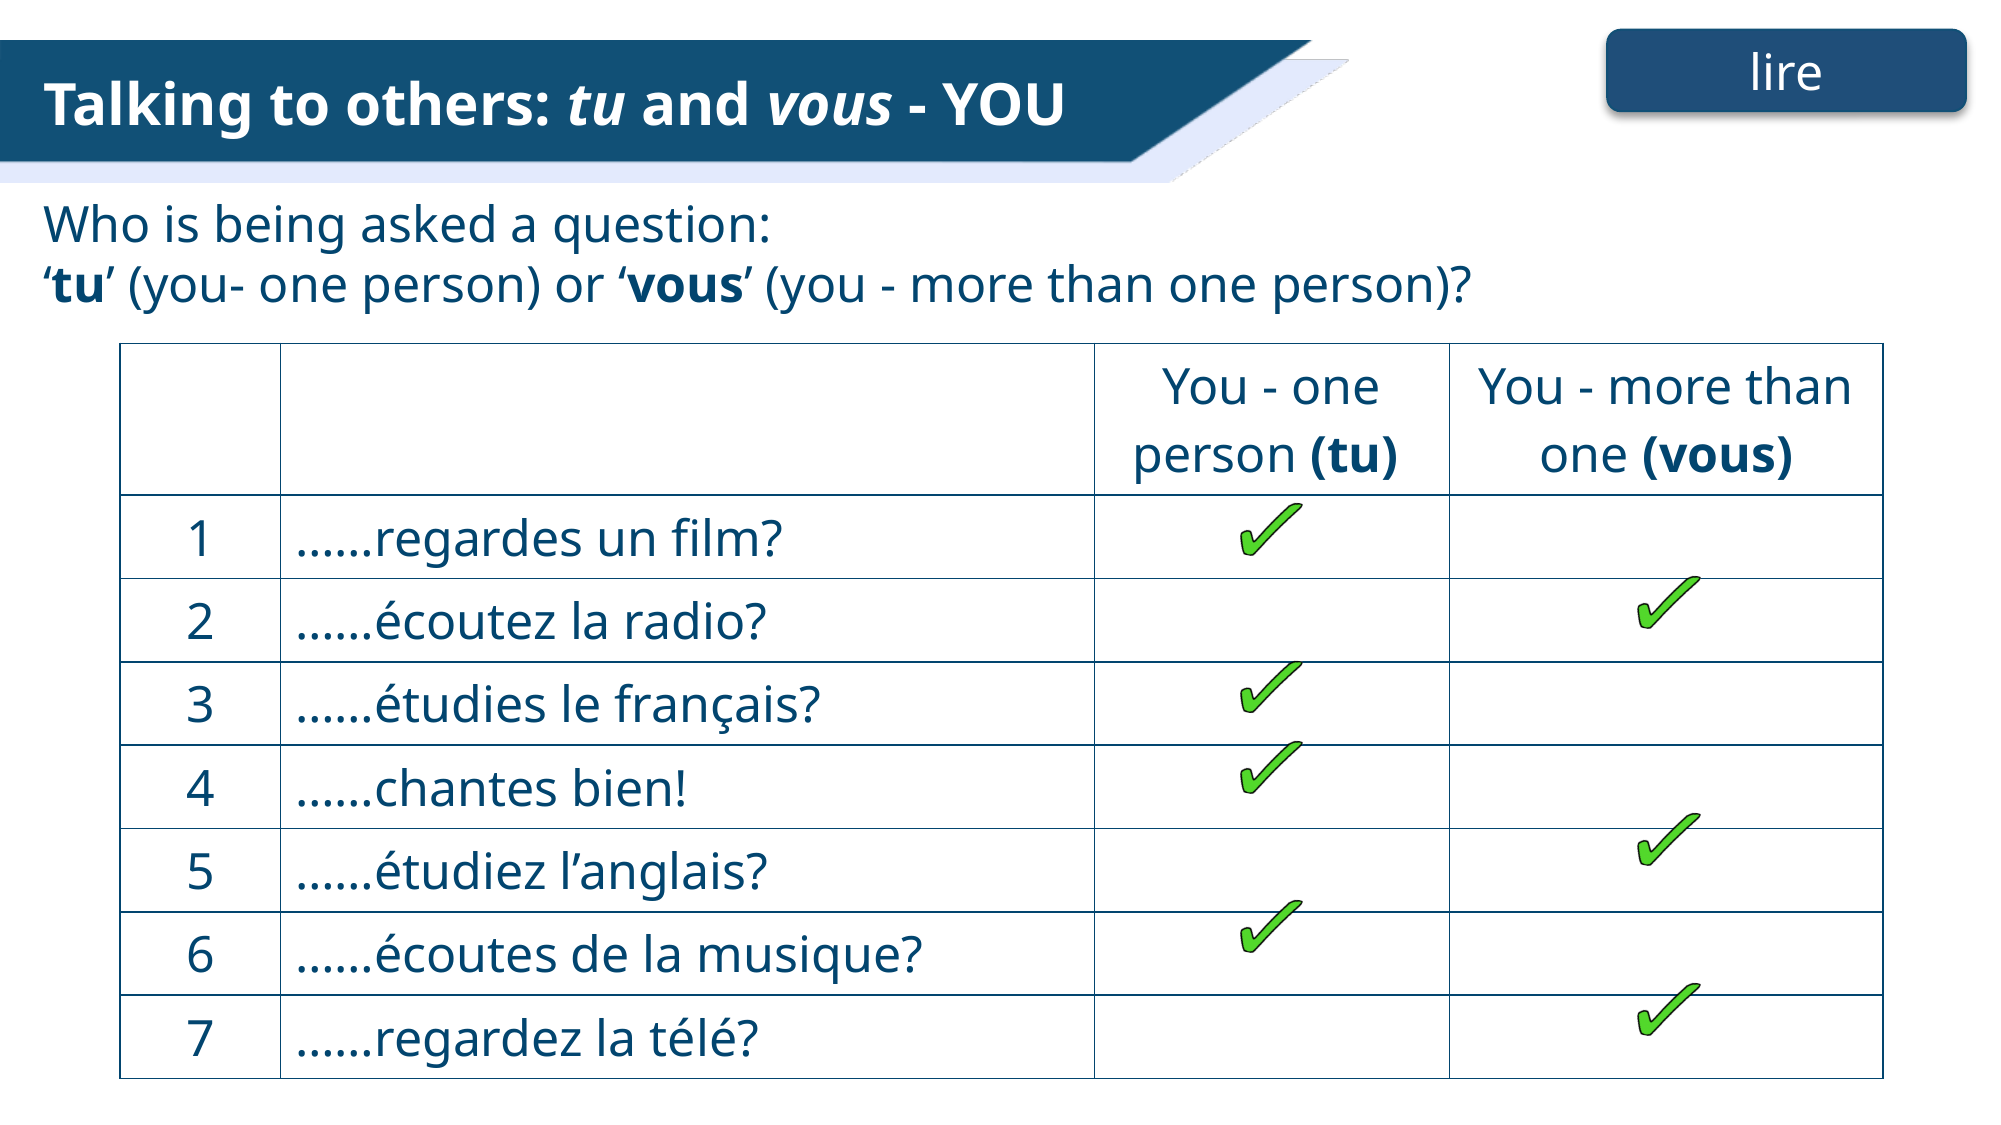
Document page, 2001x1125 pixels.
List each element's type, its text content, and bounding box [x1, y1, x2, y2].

table_cell 1 [121, 496, 280, 578]
table_cell [1450, 496, 1882, 578]
table_cell [1095, 496, 1449, 578]
table_cell ……étudies le français? [281, 663, 1094, 744]
table_cell 3 [121, 663, 280, 744]
table_cell ……écoutes de la musique? [281, 913, 1094, 994]
table_cell [1450, 663, 1882, 744]
table_cell 5 [121, 829, 280, 911]
table_header You - one person (tu) [1095, 344, 1449, 494]
table_header [281, 344, 1094, 494]
table_cell [1095, 996, 1449, 1078]
table_cell 7 [121, 996, 280, 1078]
picture [1635, 805, 1700, 872]
table_cell [1450, 579, 1882, 661]
picture [1238, 733, 1302, 800]
picture [0, 40, 1352, 183]
picture [1238, 653, 1302, 719]
table_cell [1095, 829, 1449, 911]
table_cell ……chantes bien! [281, 746, 1094, 828]
text_box Who is being asked a question: ‘tu’ (you- one person) or ‘vous’ (you - more than one person)? [28, 185, 1966, 320]
table_cell ……regardes un film? [281, 496, 1094, 578]
table_header [121, 344, 280, 494]
table_cell [1450, 746, 1882, 828]
picture [1635, 975, 1700, 1042]
table_cell [1450, 996, 1882, 1078]
picture [1238, 495, 1302, 562]
picture [1238, 892, 1302, 959]
table_header You - more than one (vous) [1450, 344, 1882, 494]
table_cell [1450, 913, 1882, 994]
table_cell [1095, 579, 1449, 661]
table_cell [1095, 663, 1449, 744]
table_cell 2 [121, 579, 280, 661]
text_box Talking to others: tu and vous - YOU [28, 183, 1117, 189]
table_cell ……regardez la télé? [281, 996, 1094, 1078]
table_cell [1095, 746, 1449, 828]
picture [1635, 568, 1700, 635]
table_cell 6 [121, 913, 280, 994]
table_cell [1095, 913, 1449, 994]
table_cell ……étudiez l’anglais? [281, 829, 1094, 911]
table_cell 4 [121, 746, 280, 828]
table_cell ……écoutez la radio? [281, 579, 1094, 661]
table_cell [1450, 829, 1882, 911]
text_box lire [1606, 28, 1967, 113]
